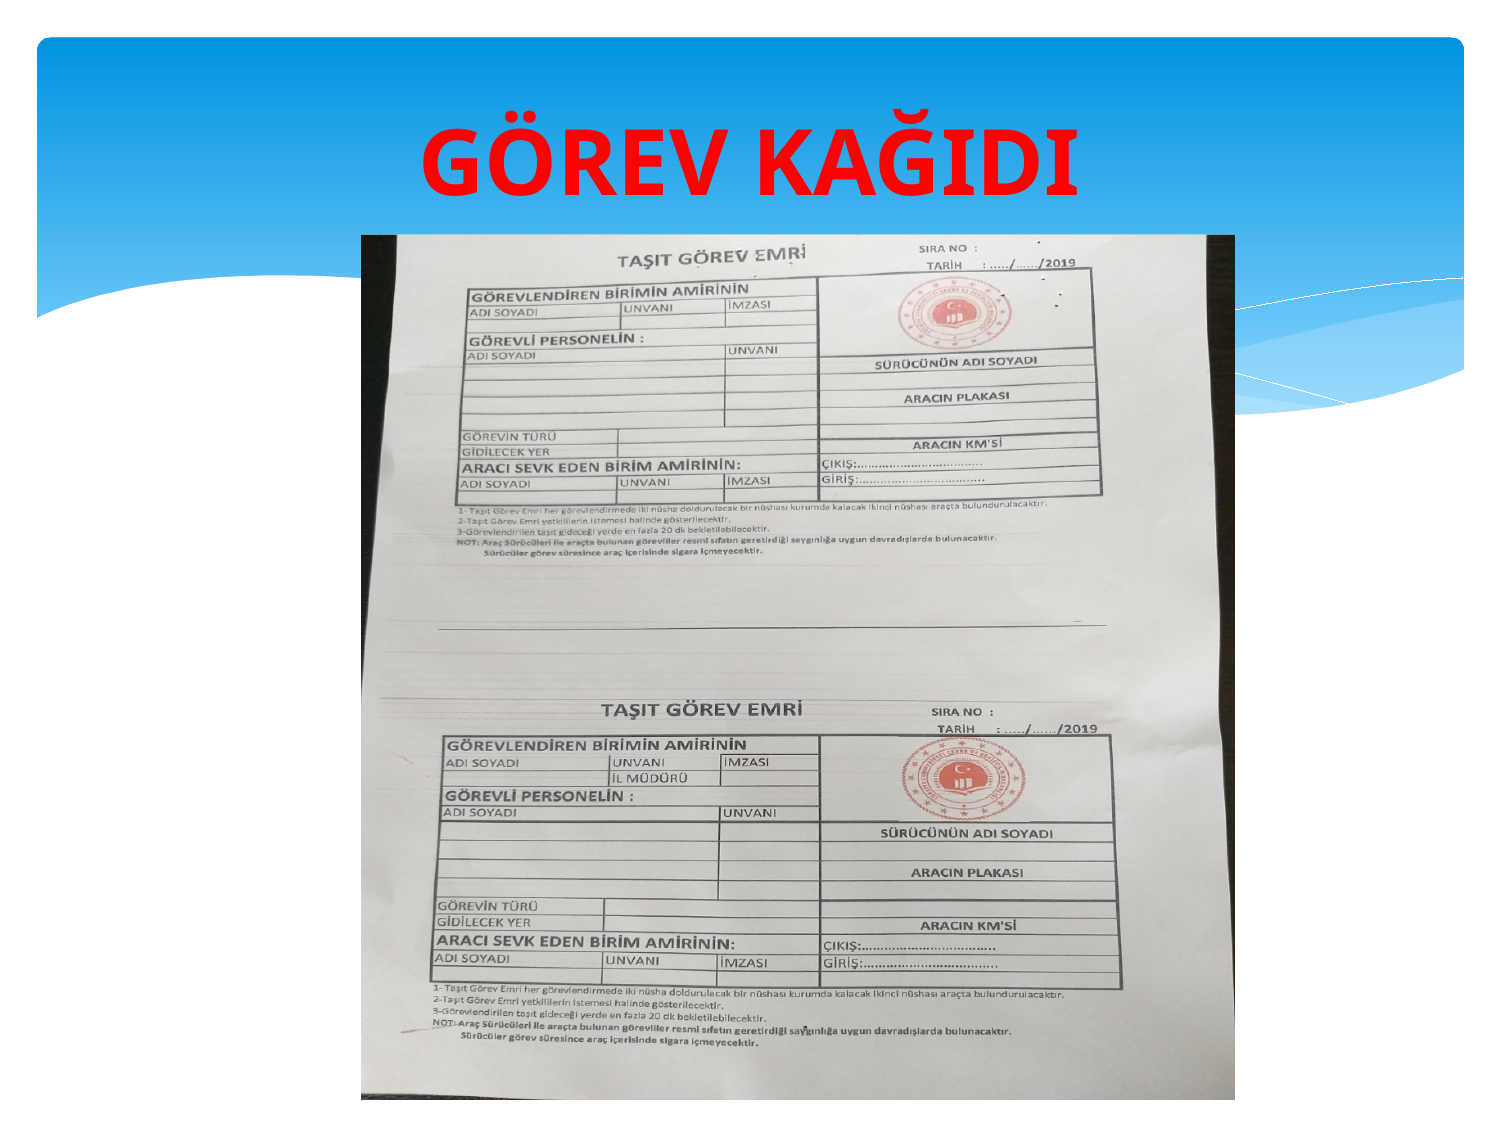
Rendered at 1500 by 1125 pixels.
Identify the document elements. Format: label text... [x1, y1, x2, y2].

title GÖREV KAĞIDI [75, 55, 1425, 261]
picture [1230, 235, 1235, 1099]
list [364, 229, 1230, 1105]
